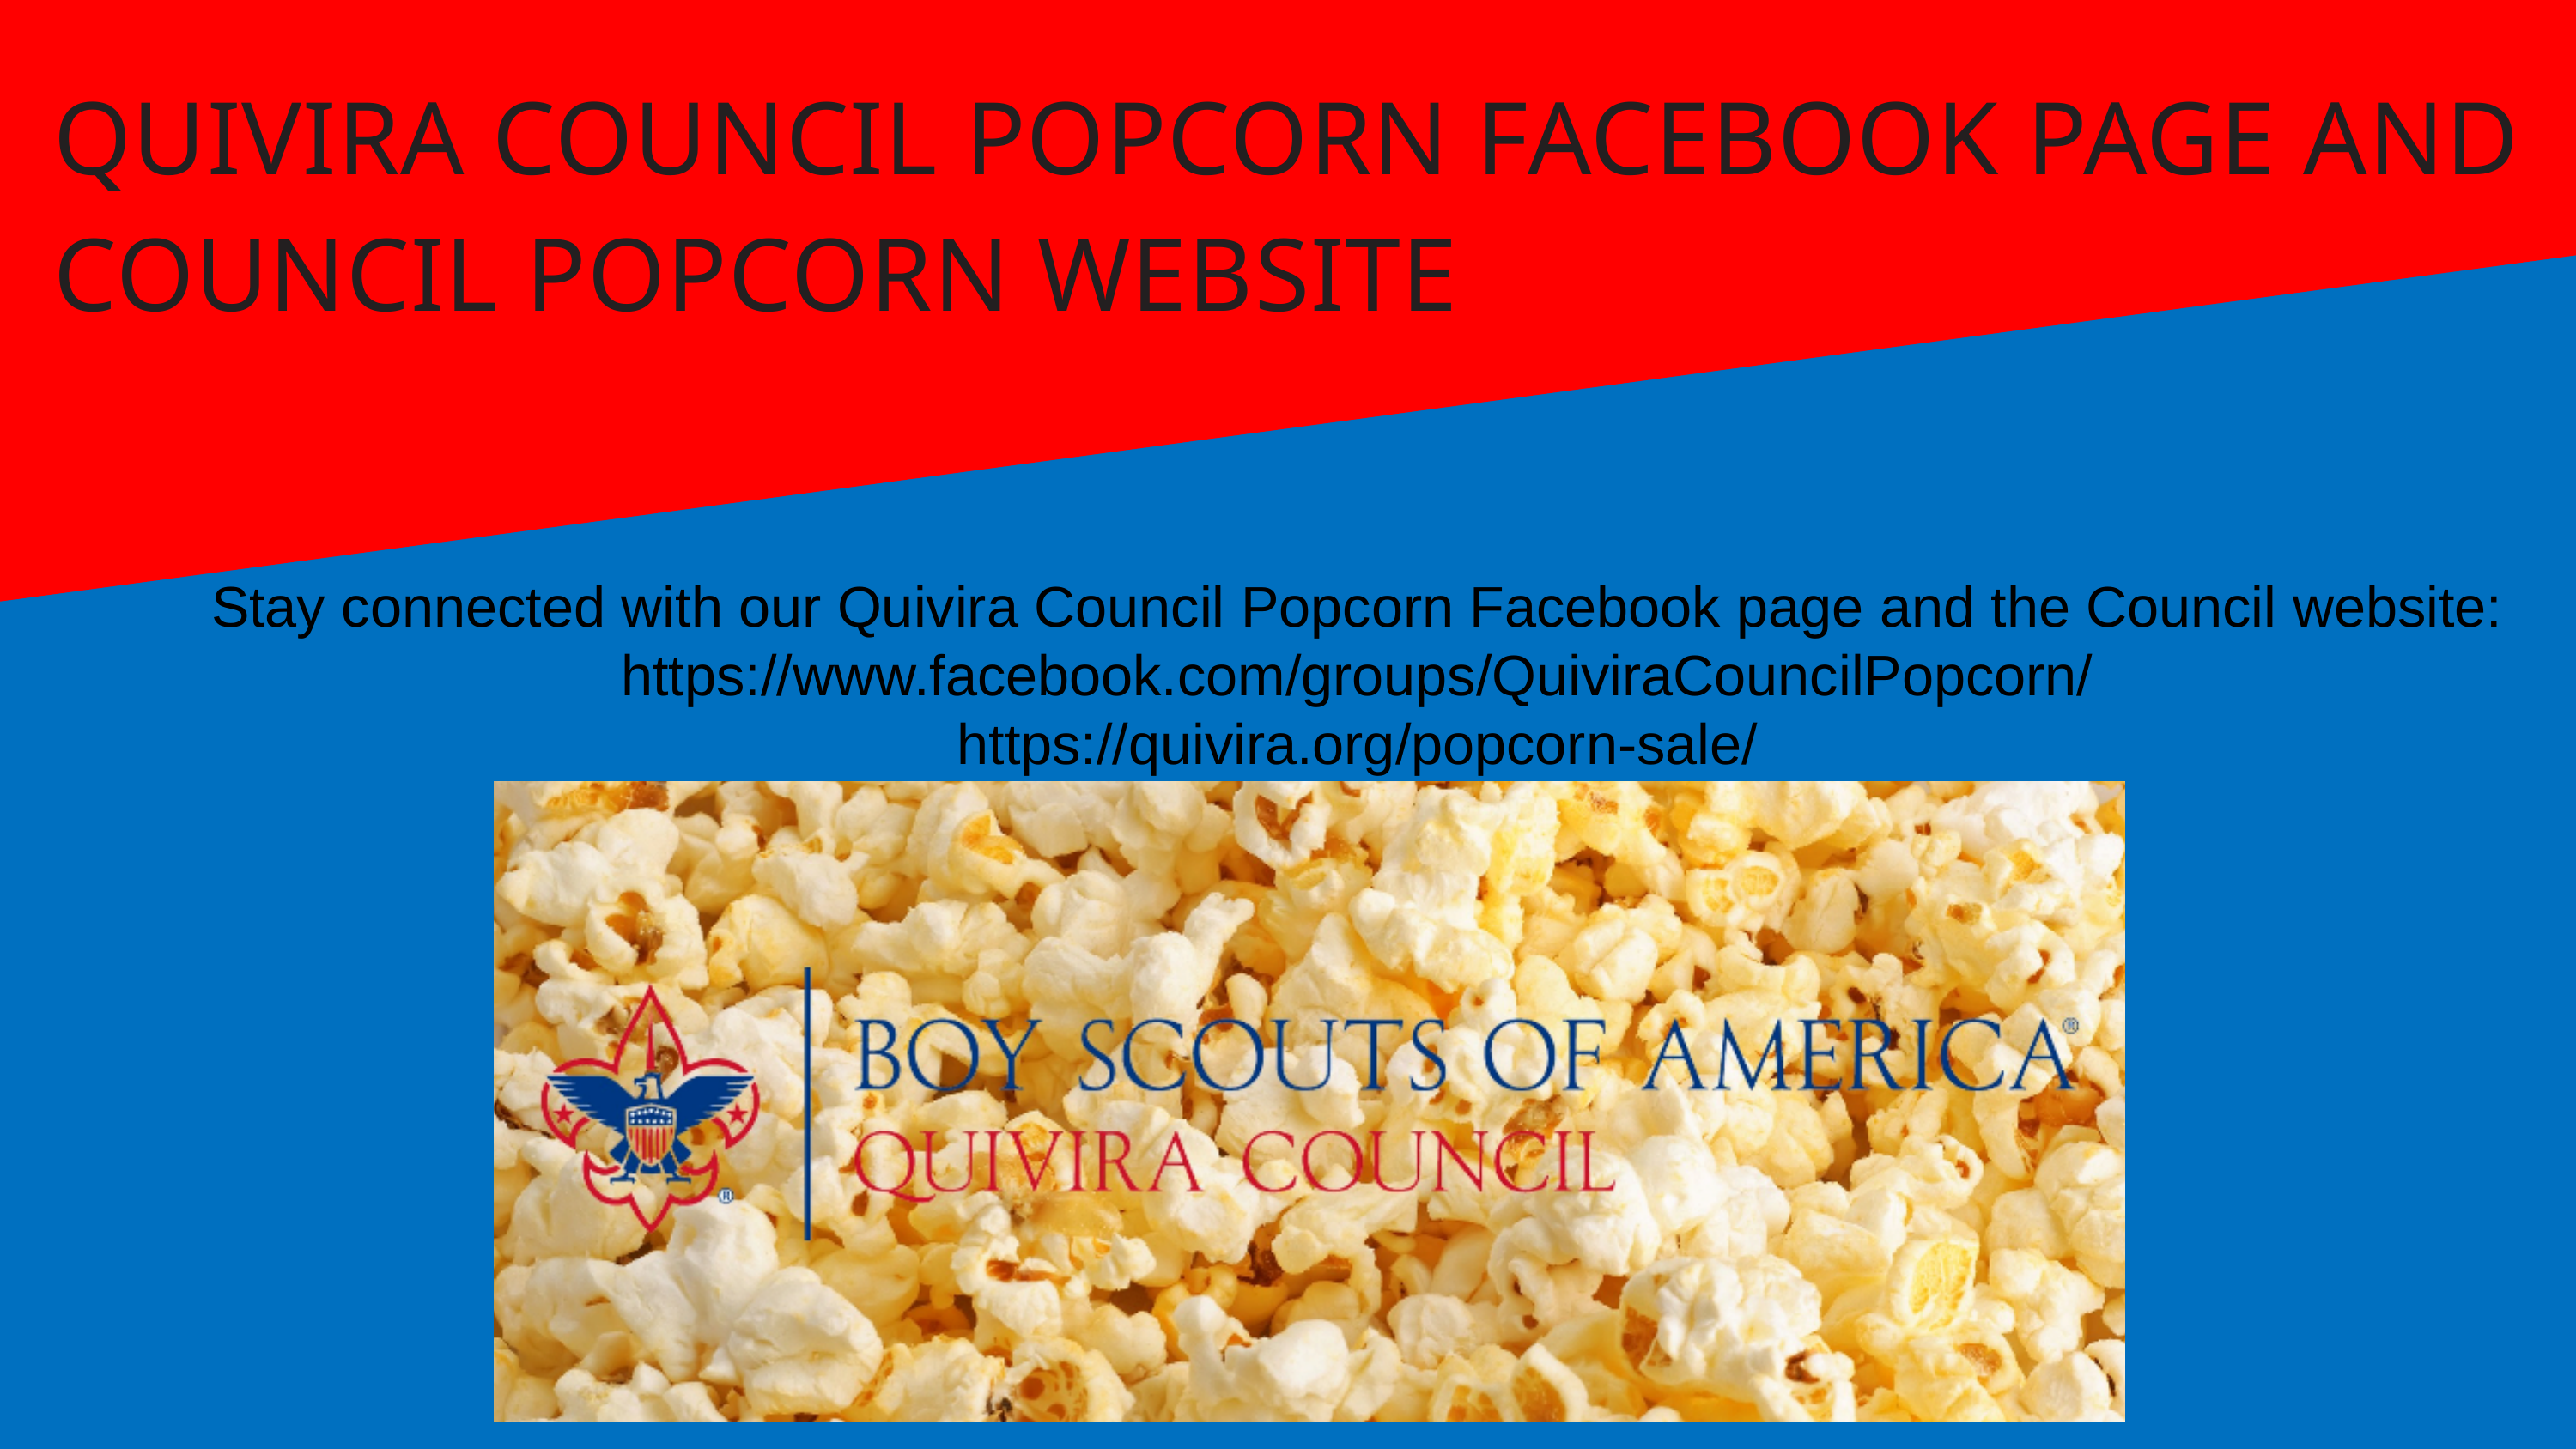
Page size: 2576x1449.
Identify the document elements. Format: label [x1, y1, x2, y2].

text_box [0, 0, 2576, 603]
picture [493, 781, 2126, 1422]
text_box [192, 358, 2523, 779]
